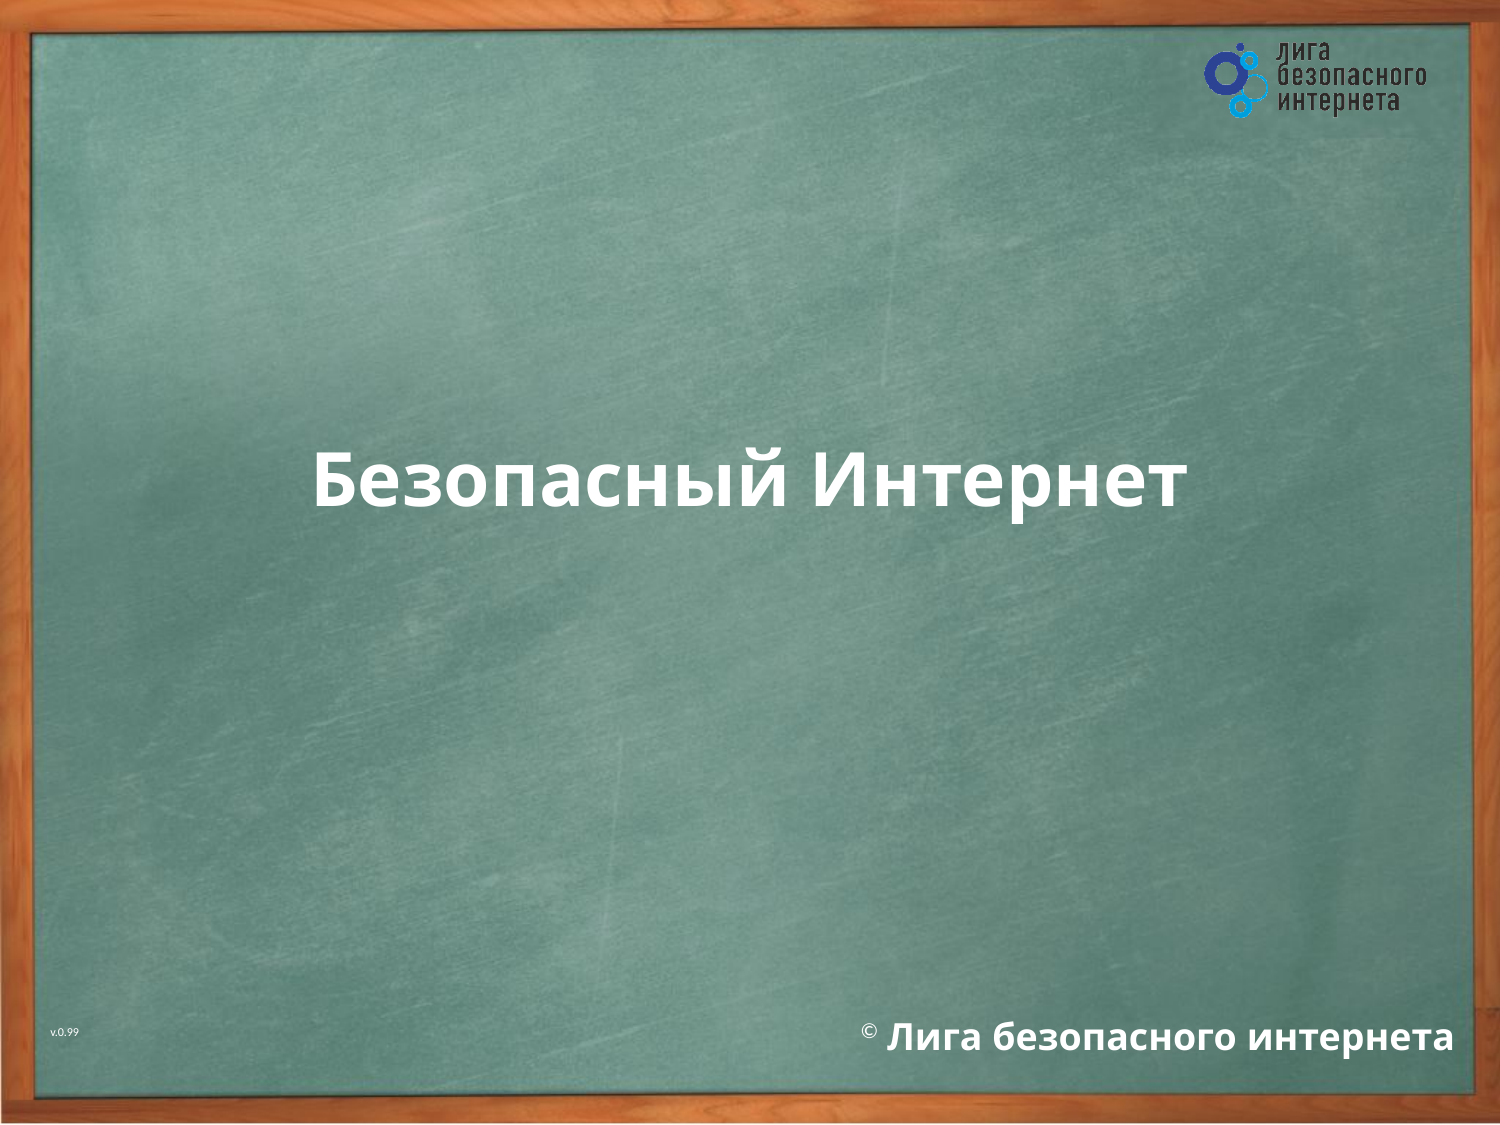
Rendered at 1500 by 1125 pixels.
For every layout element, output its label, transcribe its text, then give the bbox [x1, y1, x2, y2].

title Безопасный Интернет [41, 426, 1459, 528]
text_box © Лига безопасного интернета [783, 974, 1473, 1096]
picture [0, 0, 1500, 1125]
text_box v.0.99 [33, 974, 723, 1096]
